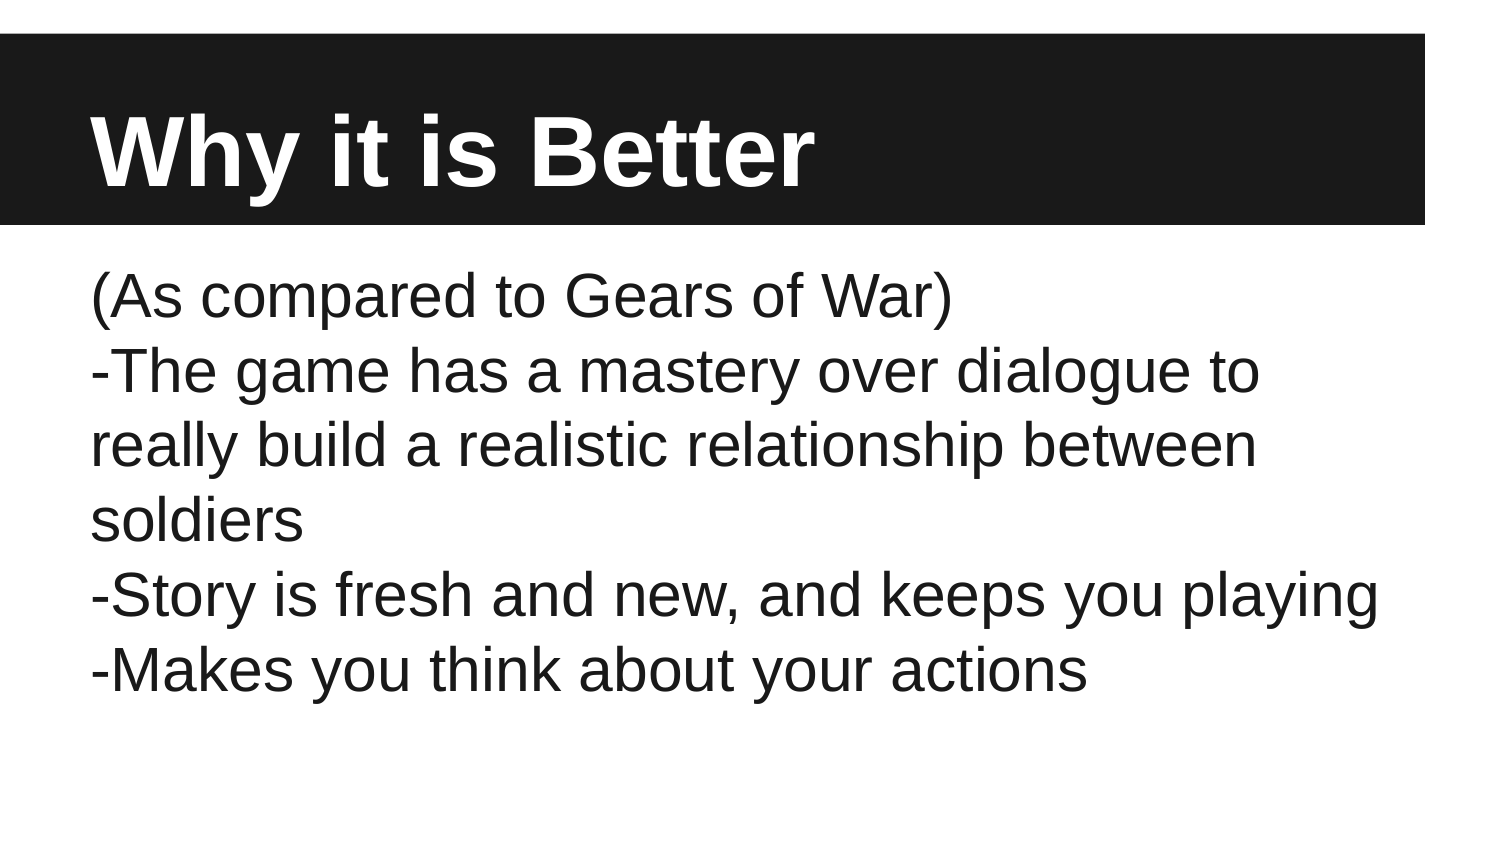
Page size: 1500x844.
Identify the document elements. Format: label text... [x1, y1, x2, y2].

list (As compared to Gears of War) -The game has a mastery over dialogue to really build a realistic relationship between soldiers -Story is fresh and new, and keeps you playing -Makes you think about your actions [75, 239, 1425, 808]
title Why it is Better [75, 33, 1425, 221]
